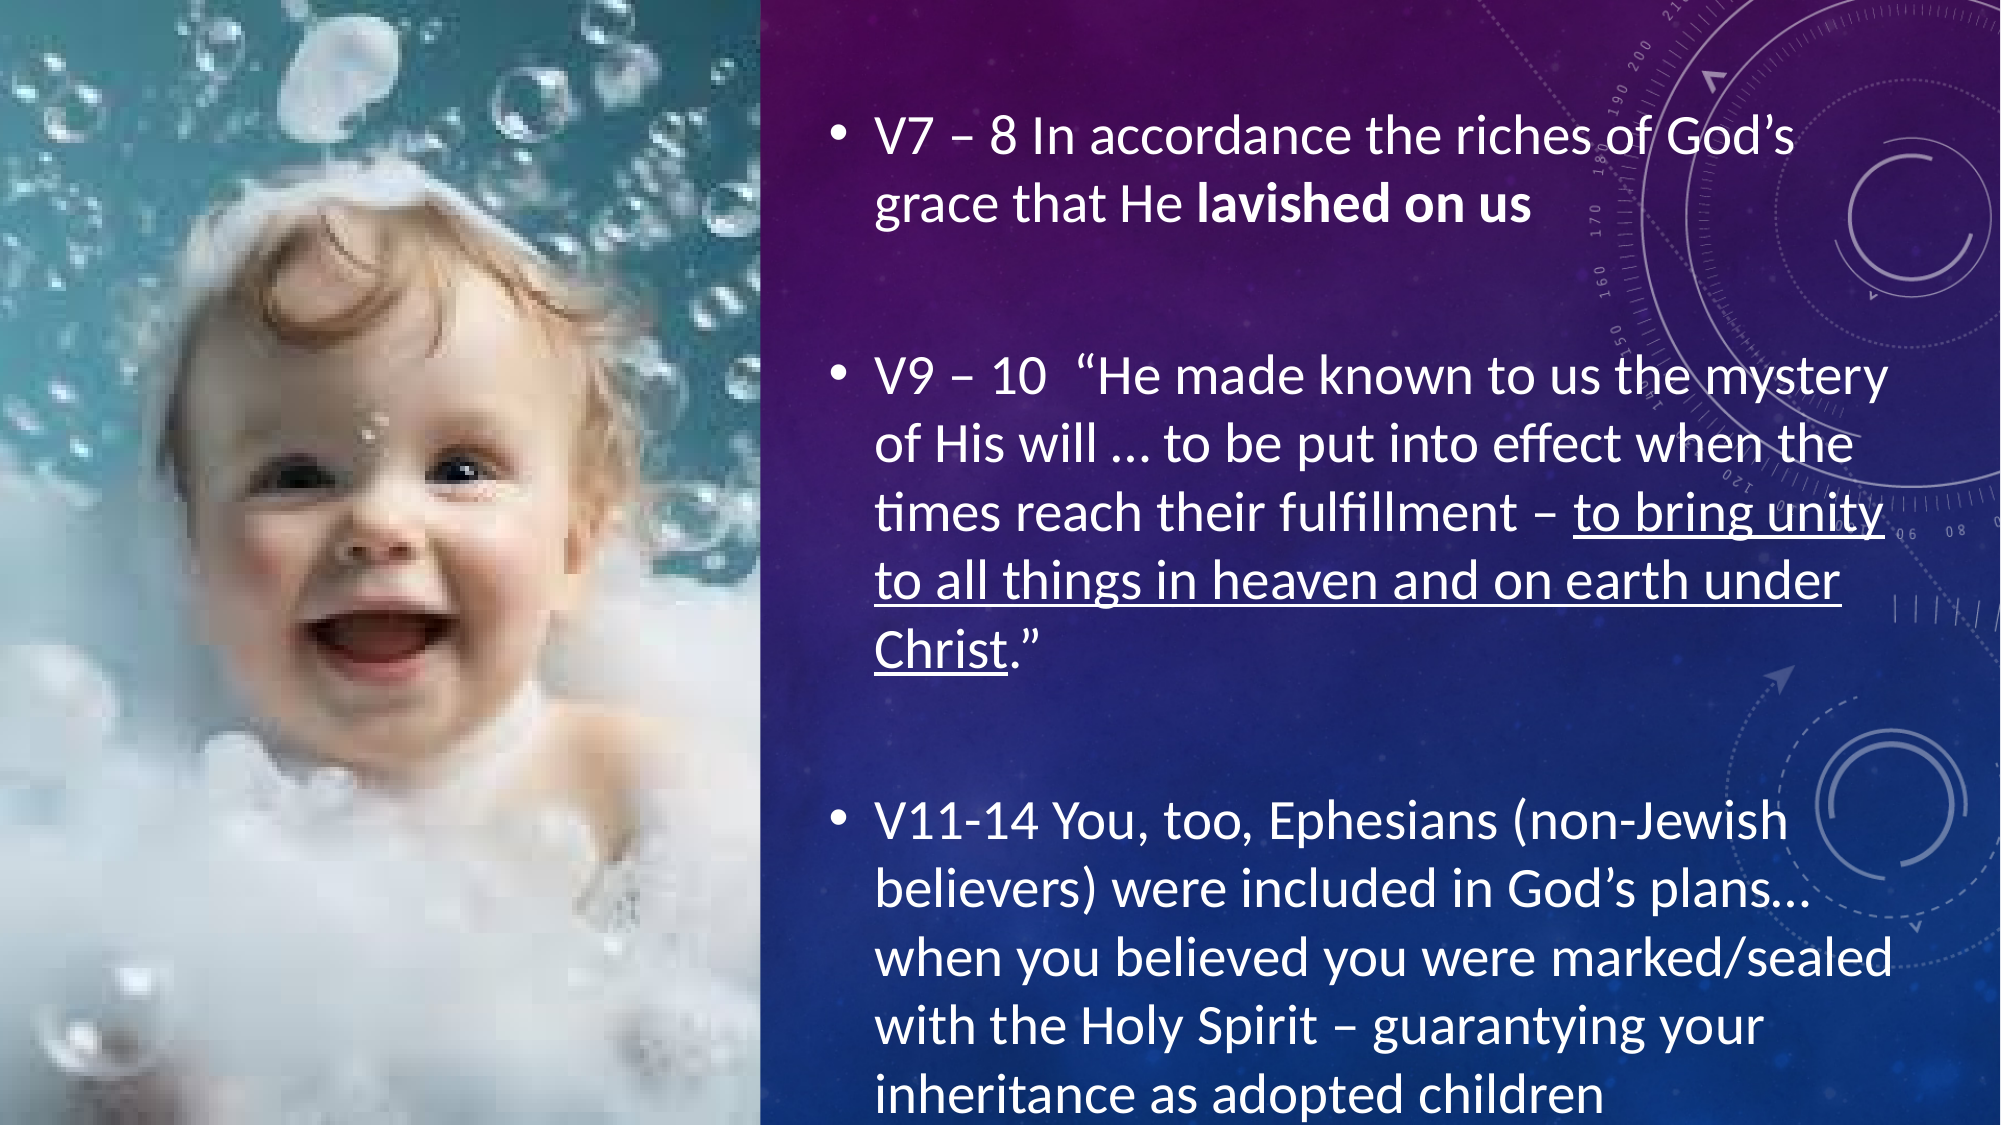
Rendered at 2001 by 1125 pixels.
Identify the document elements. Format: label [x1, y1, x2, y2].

picture [761, 0, 2001, 1125]
list [0, 0, 761, 1125]
